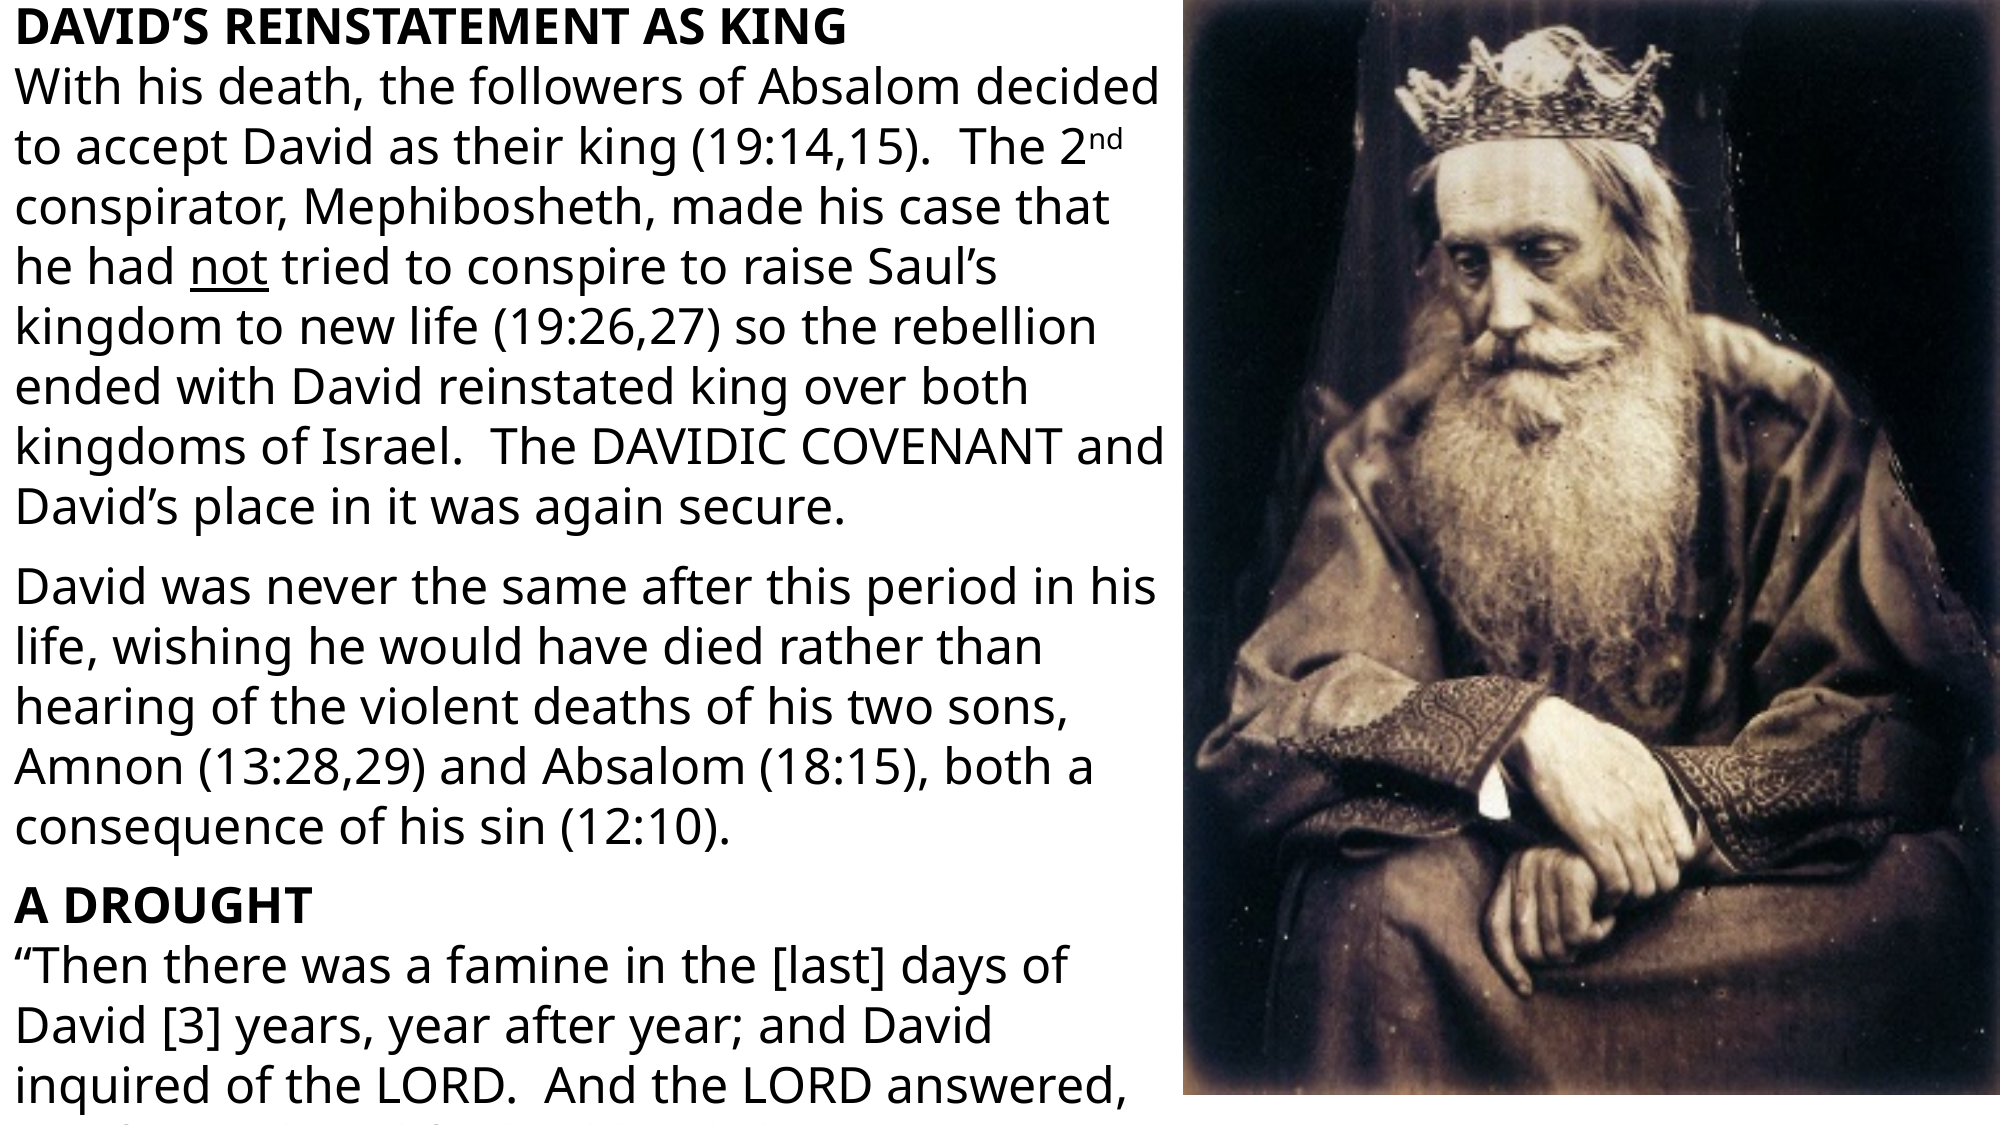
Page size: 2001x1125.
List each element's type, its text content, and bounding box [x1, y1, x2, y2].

picture [1183, 0, 2000, 1095]
text_box DAVID’S REINSTATEMENT AS KING With his death, the followers of Absalom decided to accept David as their king (19:14,15). The 2nd conspirator, Mephibosheth, made his case that he had not tried to conspire to raise Saul’s kingdom to new life (19:26,27) so the rebellion ended with David reinstated king over both kingdoms of Israel. The DAVIDIC COVENANT and David’s place in it was again secure. David was never the same after this period in his life, wishing he would have died rather than hearing of the violent deaths of his two sons, Amnon (13:28,29) and Absalom (18:15), both a consequence of his sin (12:10). A DROUGHT “Then there was a famine in the [last] days of David [3] years, year after year; and David inquired of the LORD. And the LORD answered, It is for Saul, and for his bloody house…” (21:1). [0, 0, 1184, 1125]
